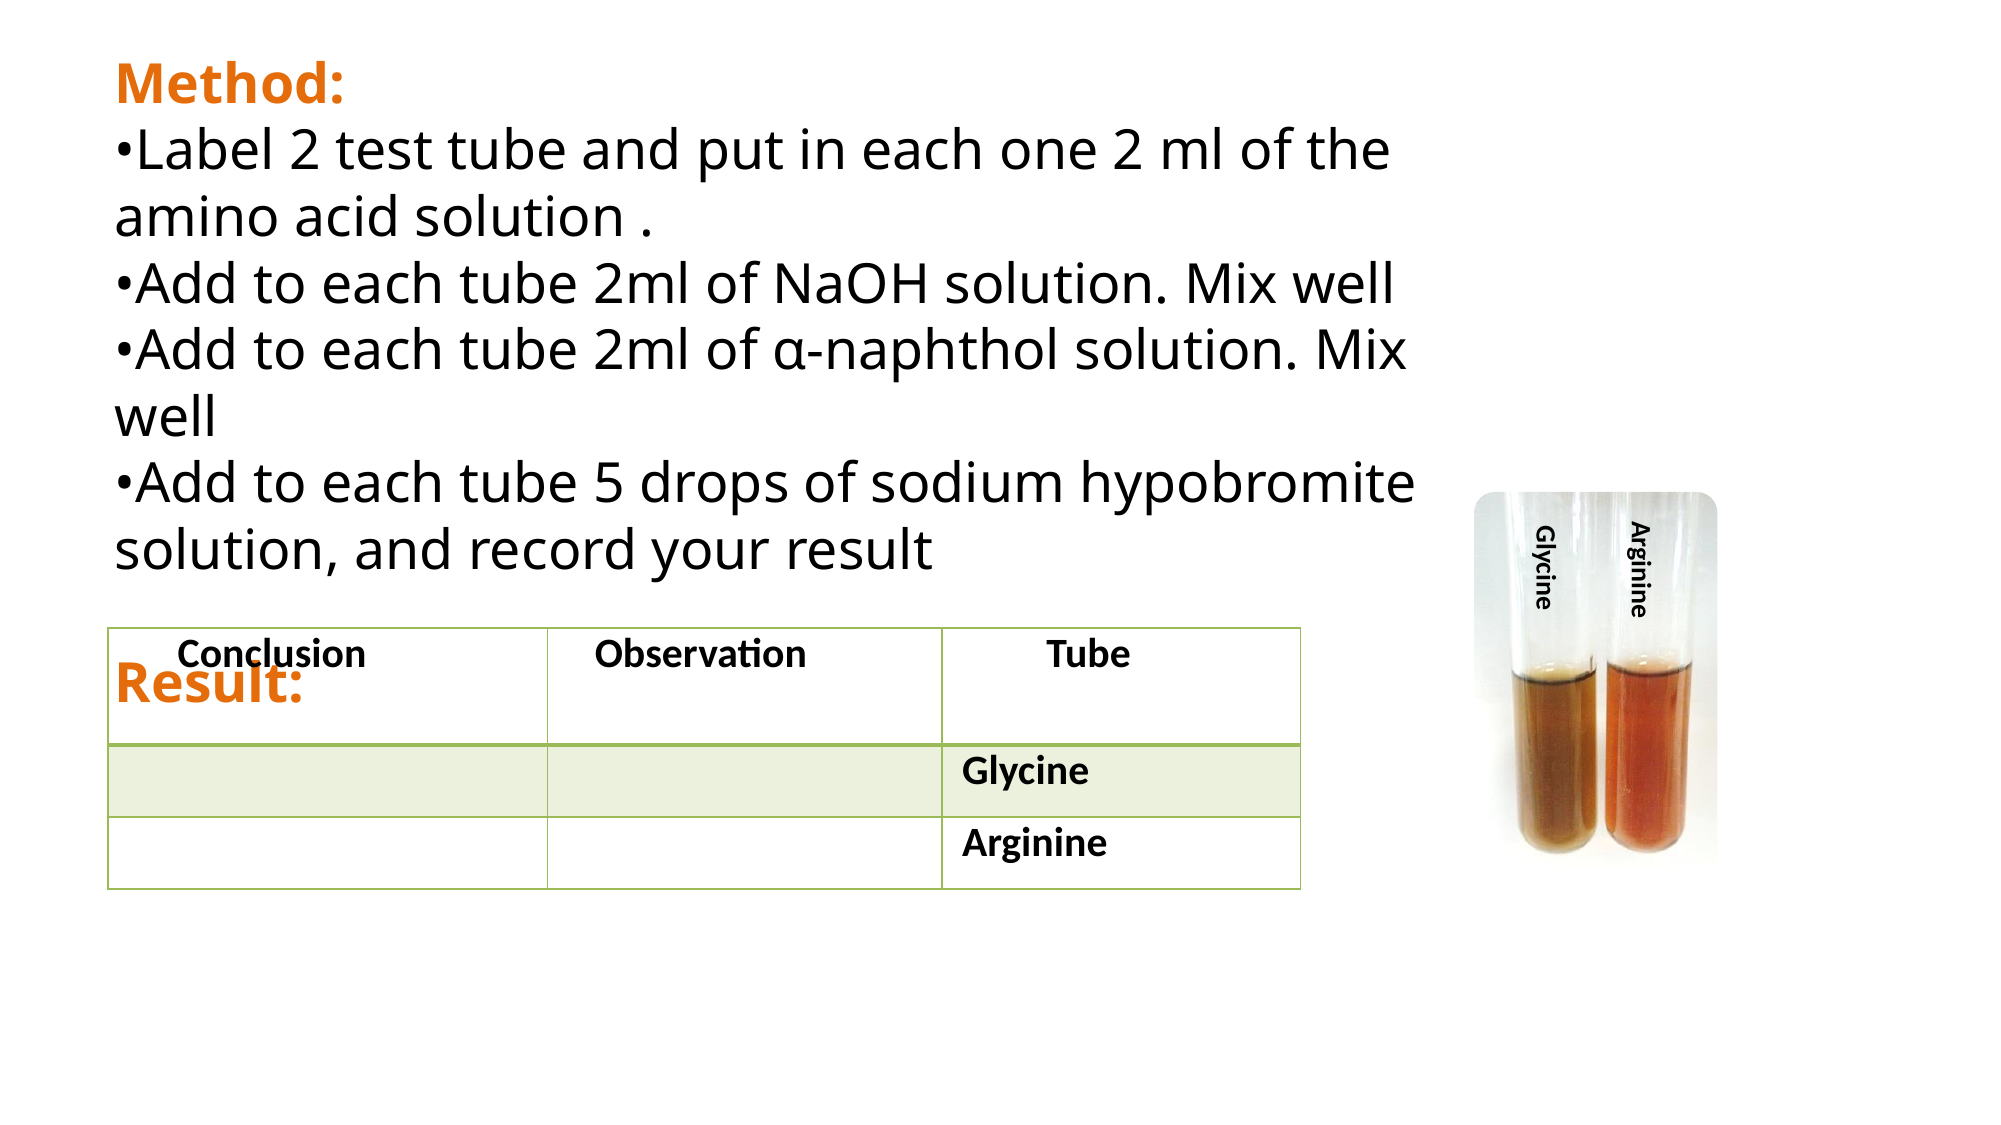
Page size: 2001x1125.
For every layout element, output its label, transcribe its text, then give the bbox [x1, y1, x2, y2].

table_header Tube [943, 629, 1300, 743]
table_cell [548, 747, 941, 816]
table_cell [548, 818, 941, 888]
table_cell Arginine [943, 818, 1300, 888]
table_cell [109, 818, 547, 888]
table_cell Glycine [943, 747, 1300, 816]
table_cell [109, 747, 547, 816]
table_header Observation [548, 629, 941, 743]
picture [1473, 491, 1718, 880]
text_box Method: •Label 2 test tube and put in each one 2 ml of the amino acid solution . •Add to each tube 2ml of NaOH solution. Mix well •Add to each tube 2ml of α-naphthol solution. Mix well •Add to each tube 5 drops of sodium hypobromite solution, and record your result Result: [99, 0, 1517, 722]
table_header Conclusion [109, 629, 547, 743]
